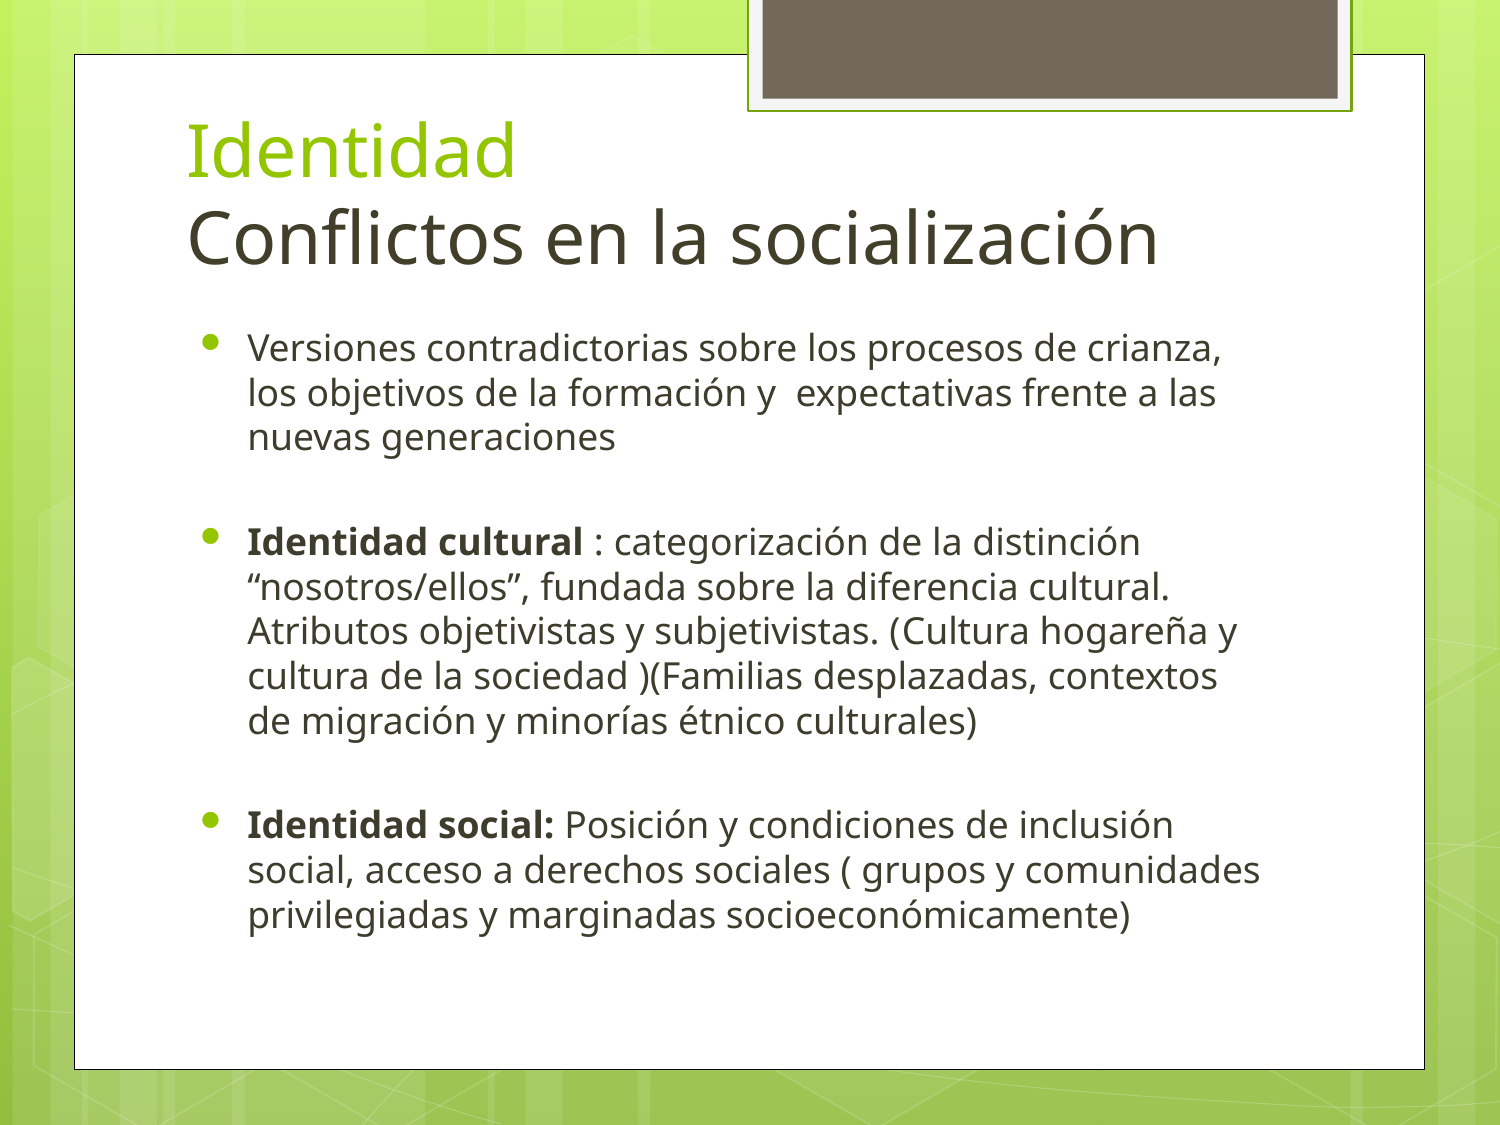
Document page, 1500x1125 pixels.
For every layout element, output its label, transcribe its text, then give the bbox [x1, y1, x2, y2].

list Versiones contradictorias sobre los procesos de crianza, los objetivos de la formación y expectativas frente a las nuevas generaciones Identidad cultural : categorización de la distinción “nosotros/ellos”, fundada sobre la diferencia cultural. Atributos objetivistas y subjetivistas. (Cultura hogareña y cultura de la sociedad )(Familias desplazadas, contextos de migración y minorías étnico culturales) Identidad social: Posición y condiciones de inclusión social, acceso a derechos sociales ( grupos y comunidades privilegiadas y marginadas socioeconómicamente) [171, 316, 1283, 957]
title Identidad Conflictos en la socialización [171, 93, 1324, 375]
